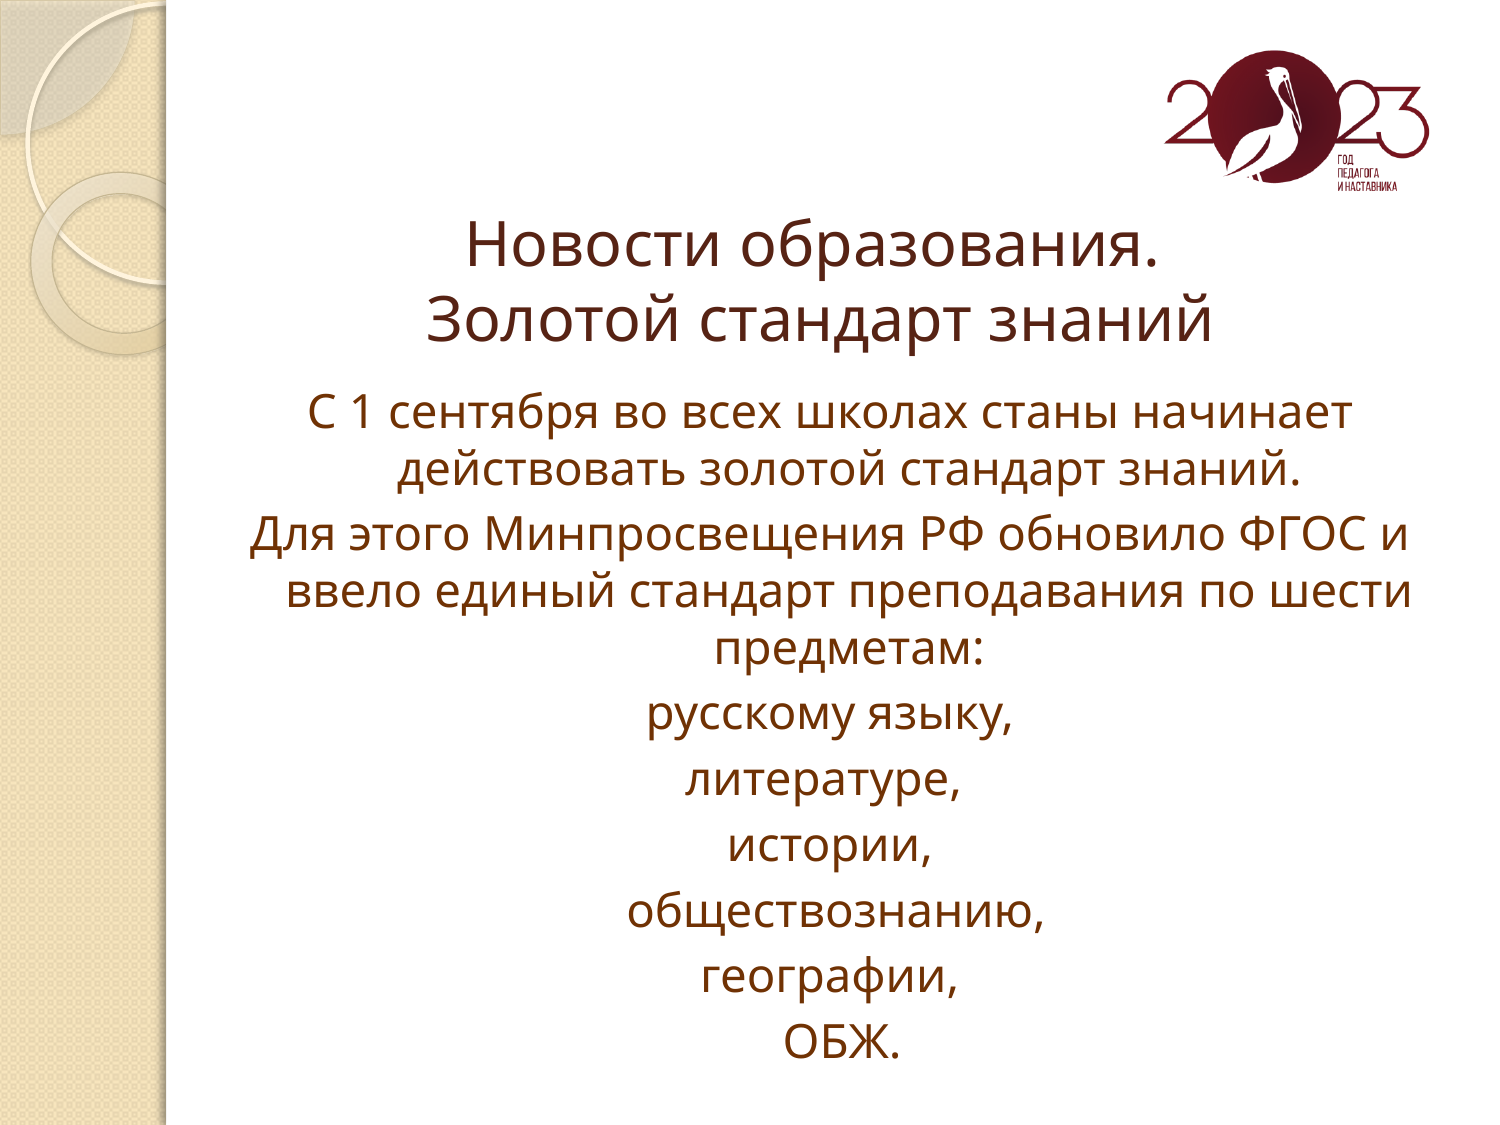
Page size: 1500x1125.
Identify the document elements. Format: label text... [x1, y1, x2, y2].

picture [1092, 0, 1500, 281]
list С 1 сентября во всех школах станы начинает действовать золотой стандарт знаний. Для этого Минпросвещения РФ обновило ФГОС и ввело единый стандарт преподавания по шести предметам: русскому языку, литературе, истории, обществознанию, географии, ОБЖ. [183, 373, 1466, 1083]
title Новости образования. Золотой стандарт знаний [171, 196, 1471, 362]
